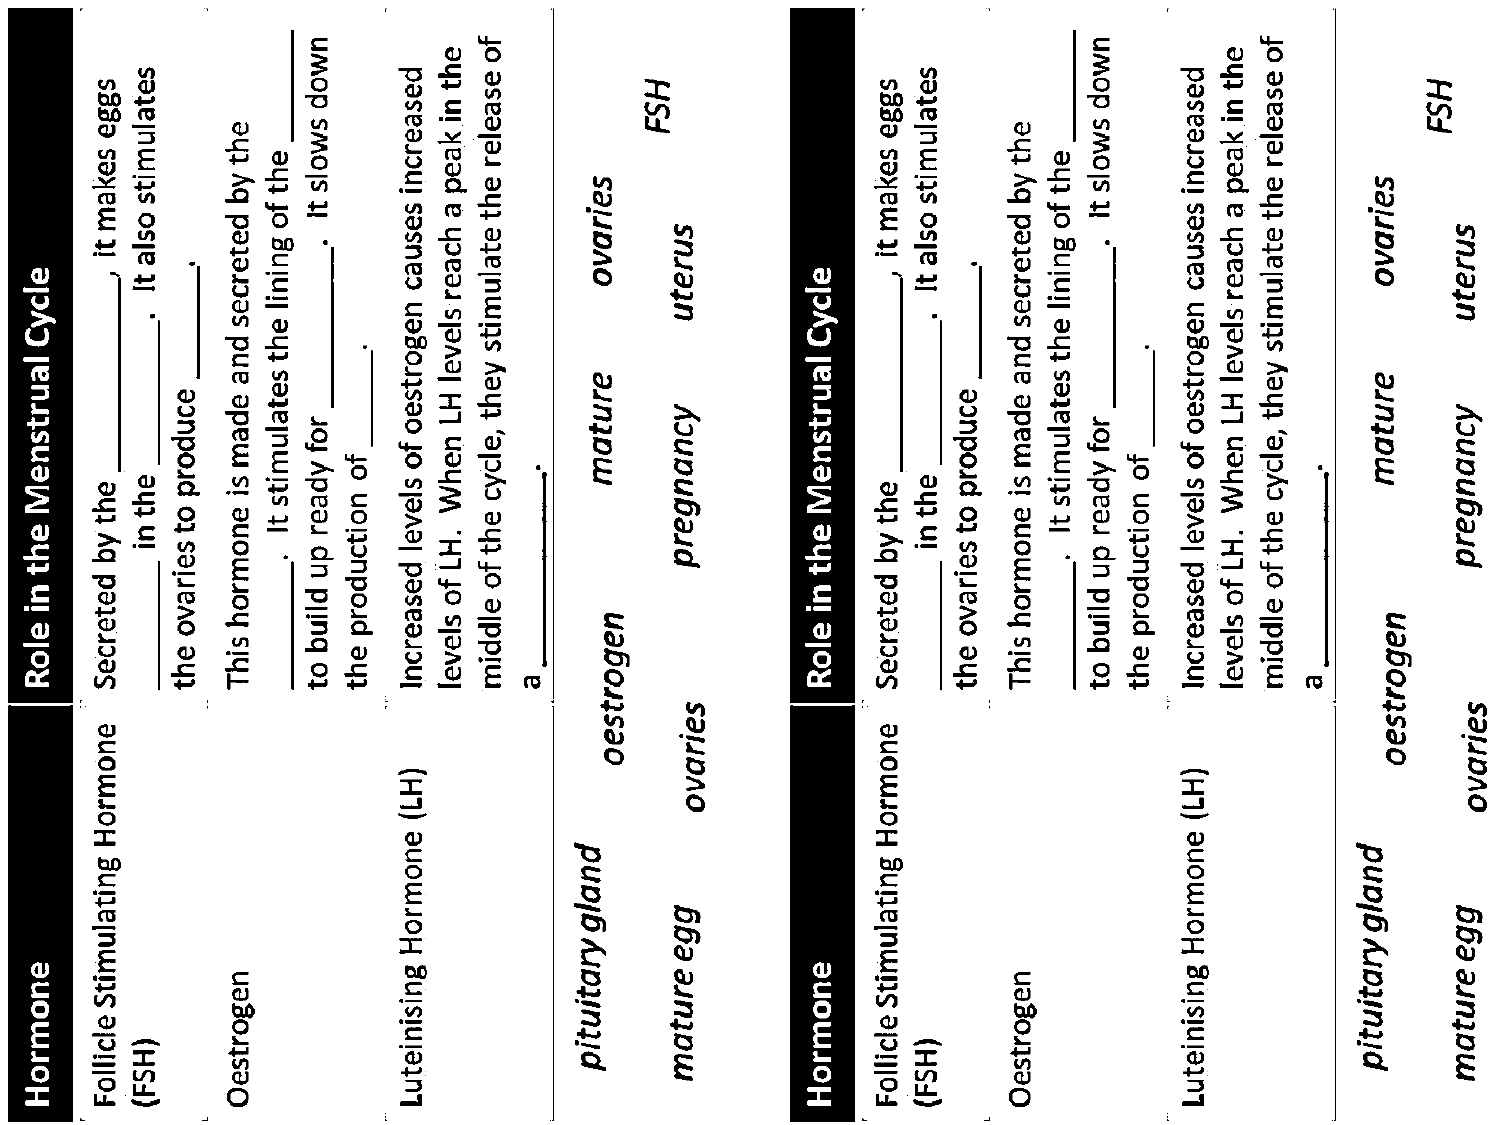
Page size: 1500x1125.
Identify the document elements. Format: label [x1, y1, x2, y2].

picture [0, 203, 1500, 922]
